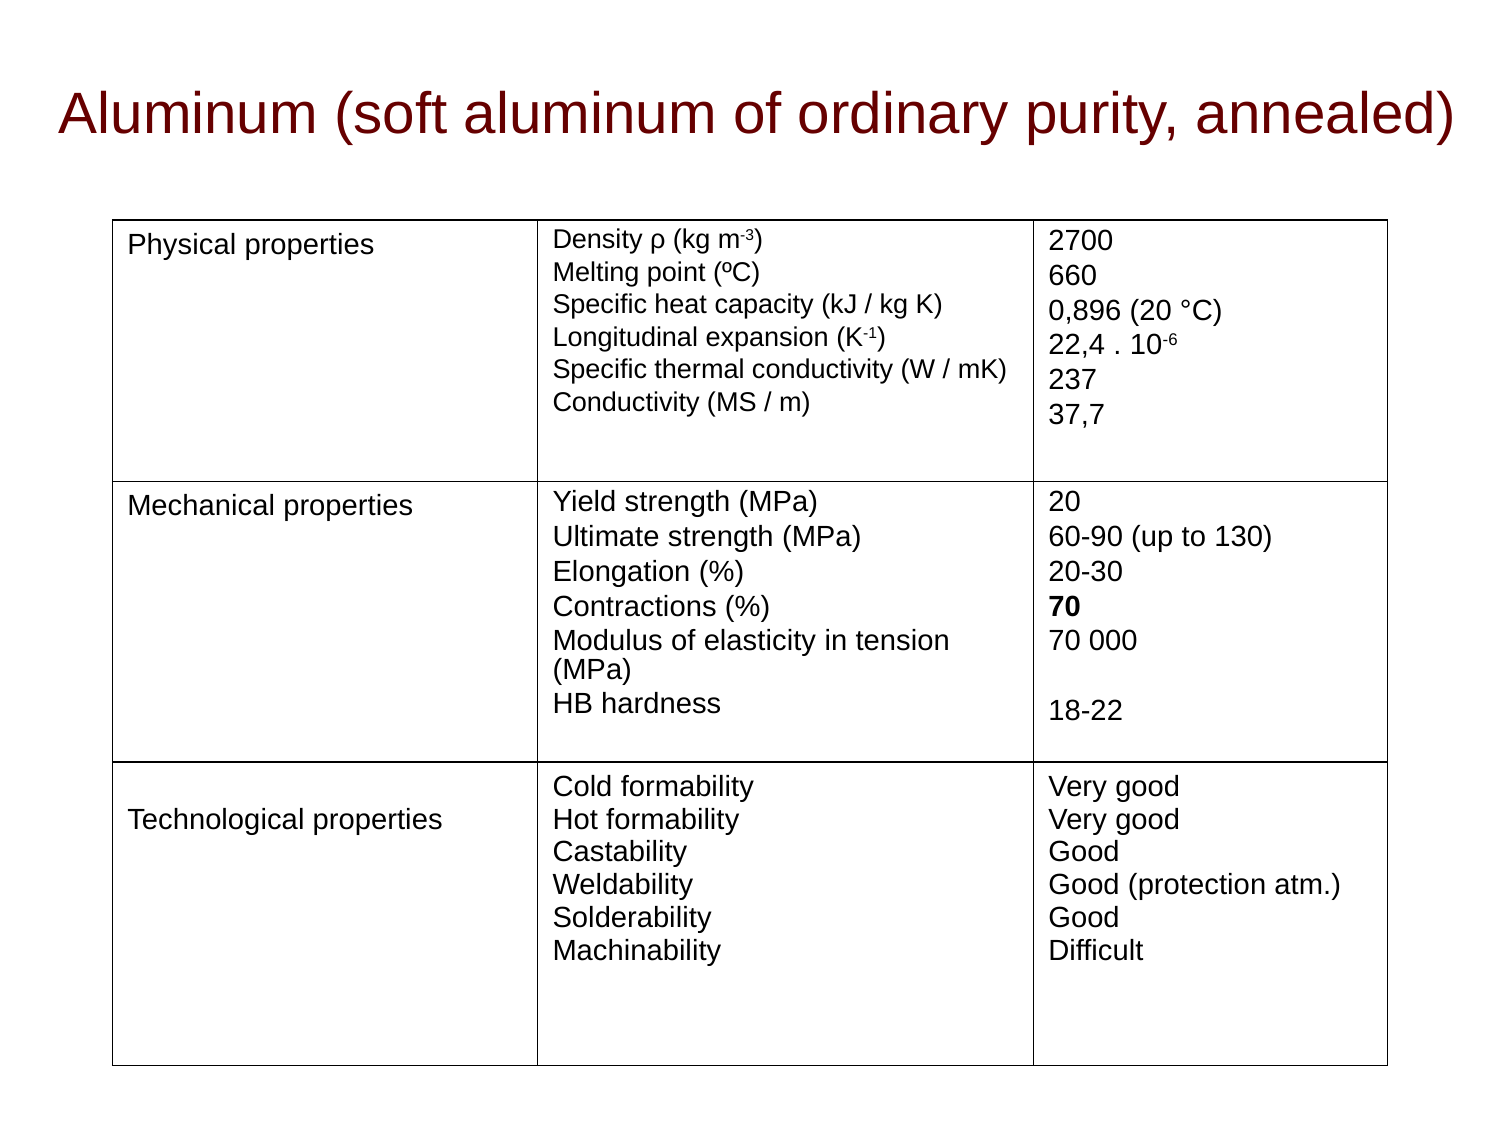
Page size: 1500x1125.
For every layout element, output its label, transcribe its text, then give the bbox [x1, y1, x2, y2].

title Aluminum (soft aluminum of ordinary purity, annealed) [44, 34, 1480, 187]
table_cell Very good Very good Good Good (protection atm.) Good Difficult [1034, 763, 1387, 1065]
table_cell 20 60-90 (up to 130) 20-30 70 70 000 18-22 [1034, 482, 1387, 761]
table_cell Cold formability Hot formability Castability Weldability Solderability Machinability [538, 763, 1033, 1065]
table_header Physical properties [113, 221, 537, 481]
table_cell Mechanical properties [113, 482, 537, 761]
table_cell Yield strength (MPa) Ultimate strength (MPa) Elongation (%) Contractions (%) Modulus of elasticity in tension (MPa) HB hardness [538, 482, 1033, 761]
table_cell Technological properties [113, 763, 537, 1065]
table_header 2700 660 0,896 (20 °C) 22,4 . 10-6 237 37,7 [1034, 221, 1387, 481]
table_header Density ρ (kg m-3) Melting point (ºC) Specific heat capacity (kJ / kg K) Longitudinal expansion (K-1) Specific thermal conductivity (W / mK) Conductivity (MS / m) [538, 221, 1033, 481]
